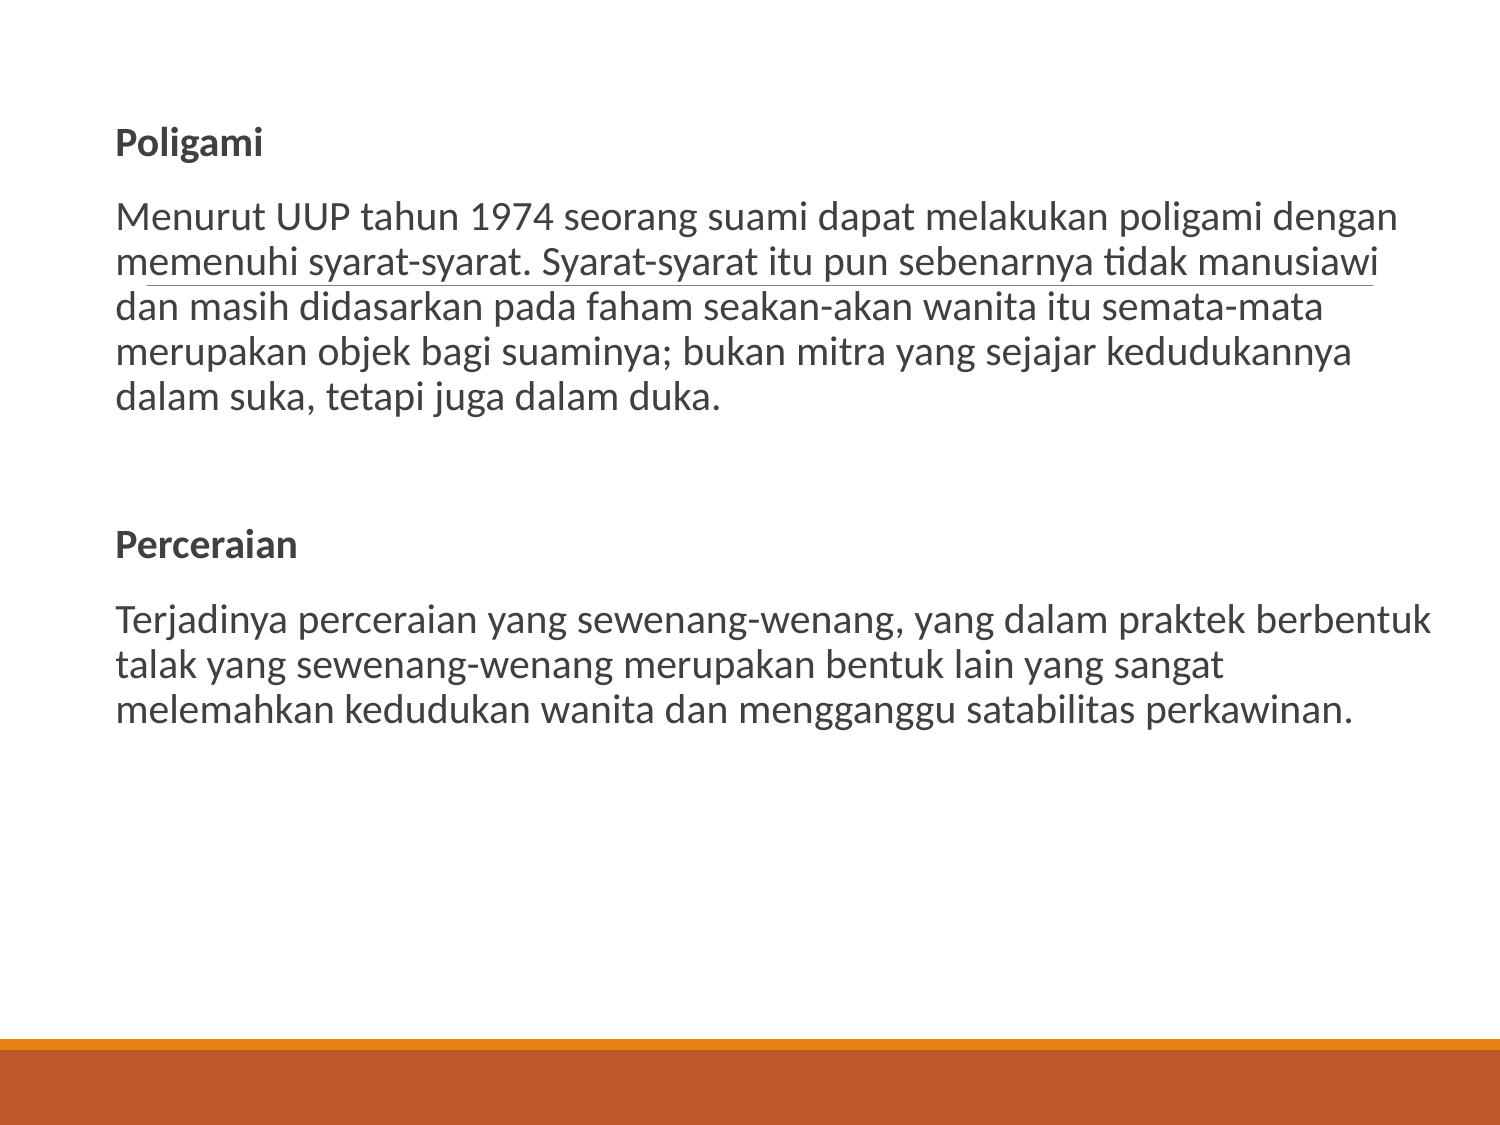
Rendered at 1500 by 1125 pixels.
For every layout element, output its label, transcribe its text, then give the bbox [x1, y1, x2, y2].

list Poligami Menurut UUP tahun 1974 seorang suami dapat melakukan poligami dengan memenuhi syarat-syarat. Syarat-syarat itu pun sebenarnya tidak manusiawi dan masih didasarkan pada faham seakan-akan wanita itu semata-mata merupakan objek bagi suaminya; bukan mitra yang sejajar kedudukannya dalam suka, tetapi juga dalam duka. Perceraian Terjadinya perceraian yang sewenang-wenang, yang dalam praktek berbentuk talak yang sewenang-wenang merupakan bentuk lain yang sangat melemahkan kedudukan wanita dan mengganggu satabilitas perkawinan. [100, 112, 1438, 1000]
